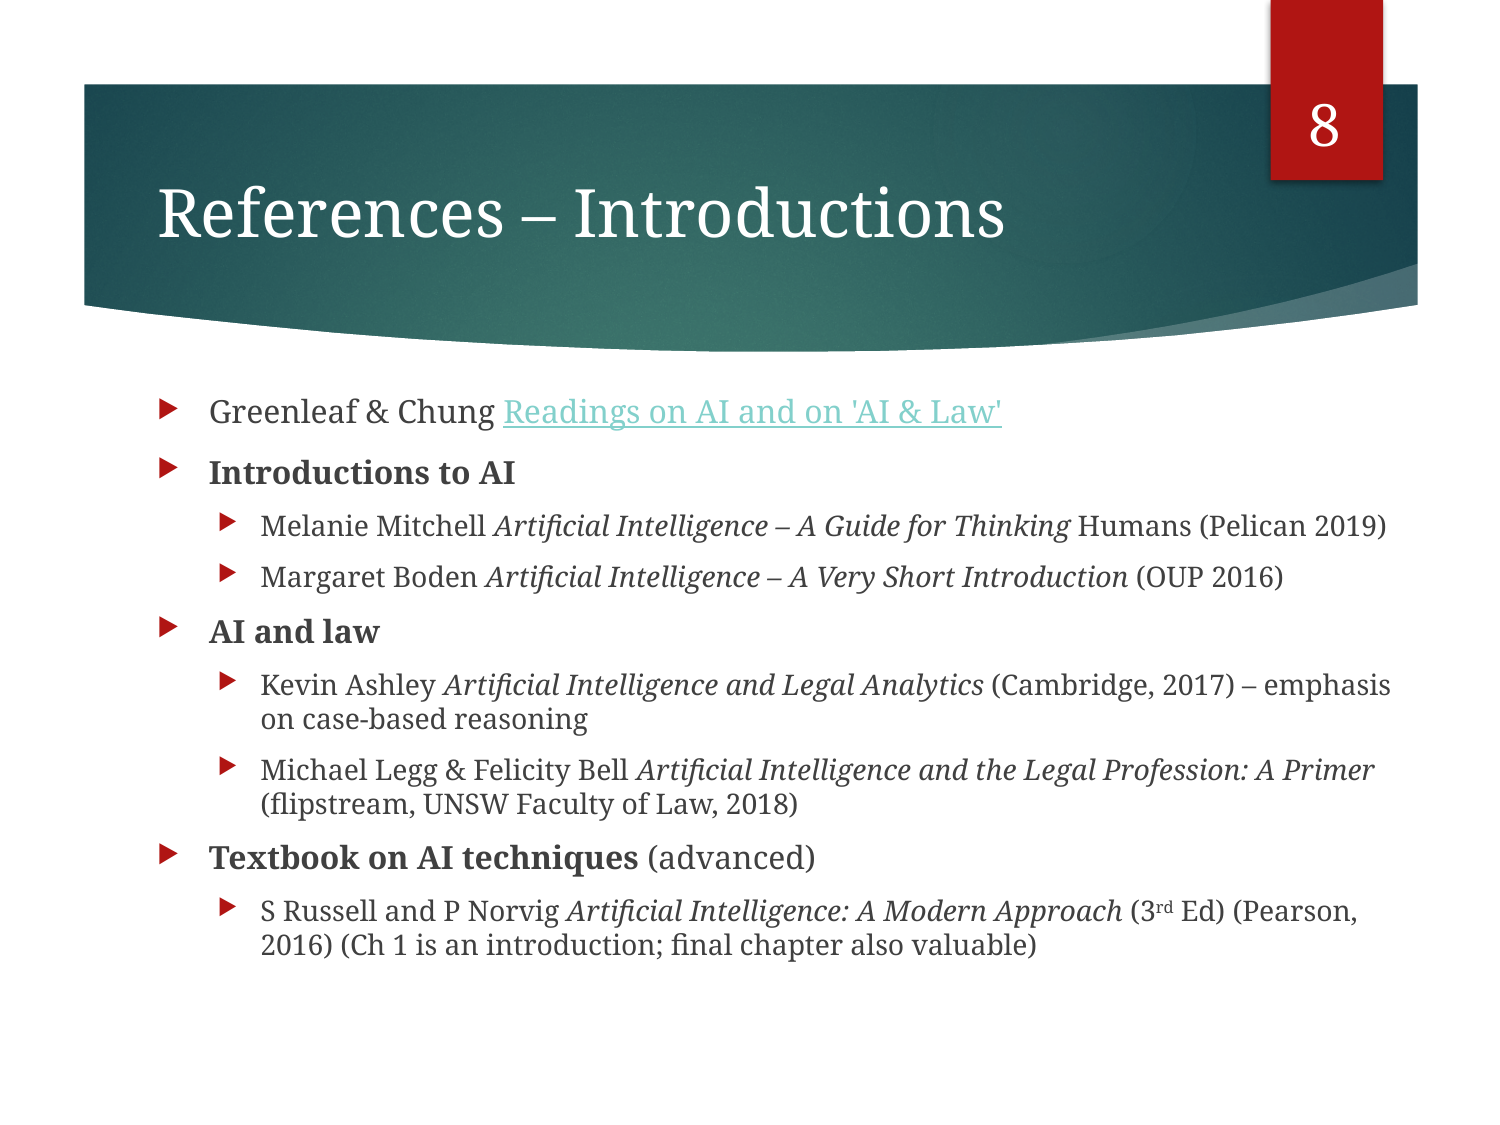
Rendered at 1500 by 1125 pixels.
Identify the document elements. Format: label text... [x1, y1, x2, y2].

slide_number 8 [1259, 48, 1390, 175]
title References – Introductions [142, 152, 1241, 269]
list Greenleaf & Chung Readings on AI and on 'AI & Law' Introductions to AI Melanie Mitchell Artificial Intelligence – A Guide for Thinking Humans (Pelican 2019) Margaret Boden Artificial Intelligence – A Very Short Introduction (OUP 2016) AI and law Kevin Ashley Artificial Intelligence and Legal Analytics (Cambridge, 2017) – emphasis on case-based reasoning Michael Legg & Felicity Bell Artificial Intelligence and the Legal Profession: A Primer (flipstream, UNSW Faculty of Law, 2018) Textbook on AI techniques (advanced) S Russell and P Norvig Artificial Intelligence: A Modern Approach (3rd Ed) (Pearson, 2016) (Ch 1 is an introduction; final chapter also valuable) [142, 383, 1419, 1002]
